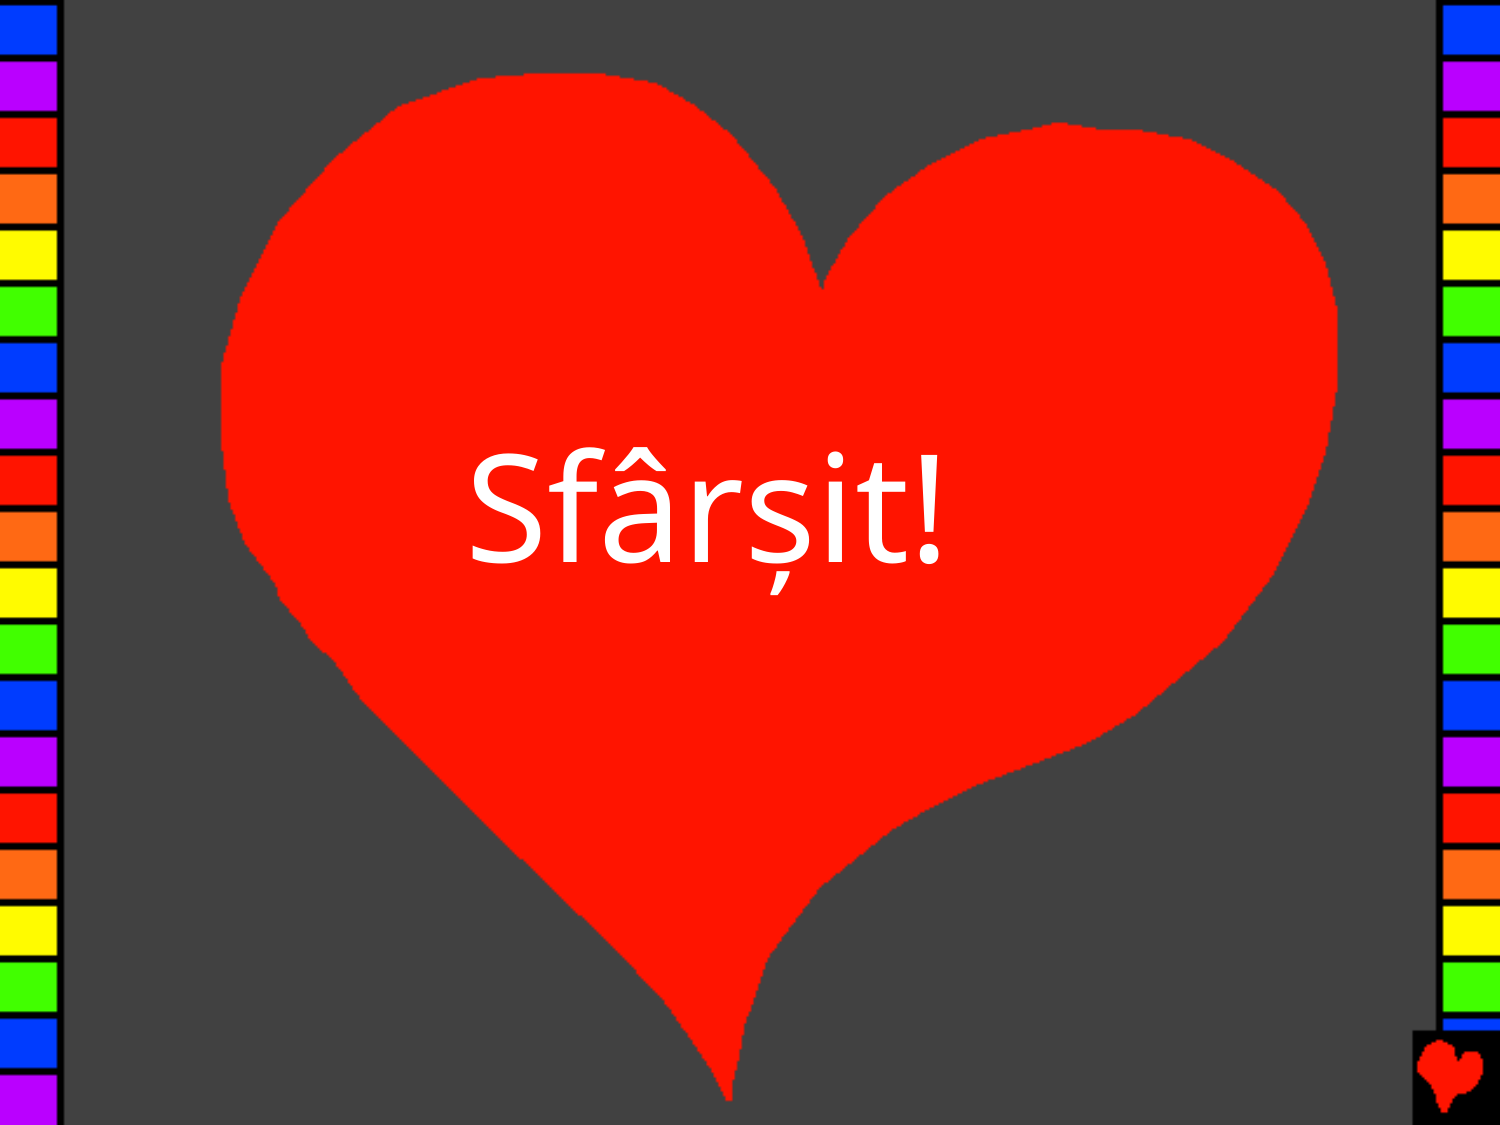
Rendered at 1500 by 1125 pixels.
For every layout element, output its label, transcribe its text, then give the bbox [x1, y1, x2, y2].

text_box [0, 0, 1500, 1125]
title Sfârșit! [455, 410, 1045, 601]
